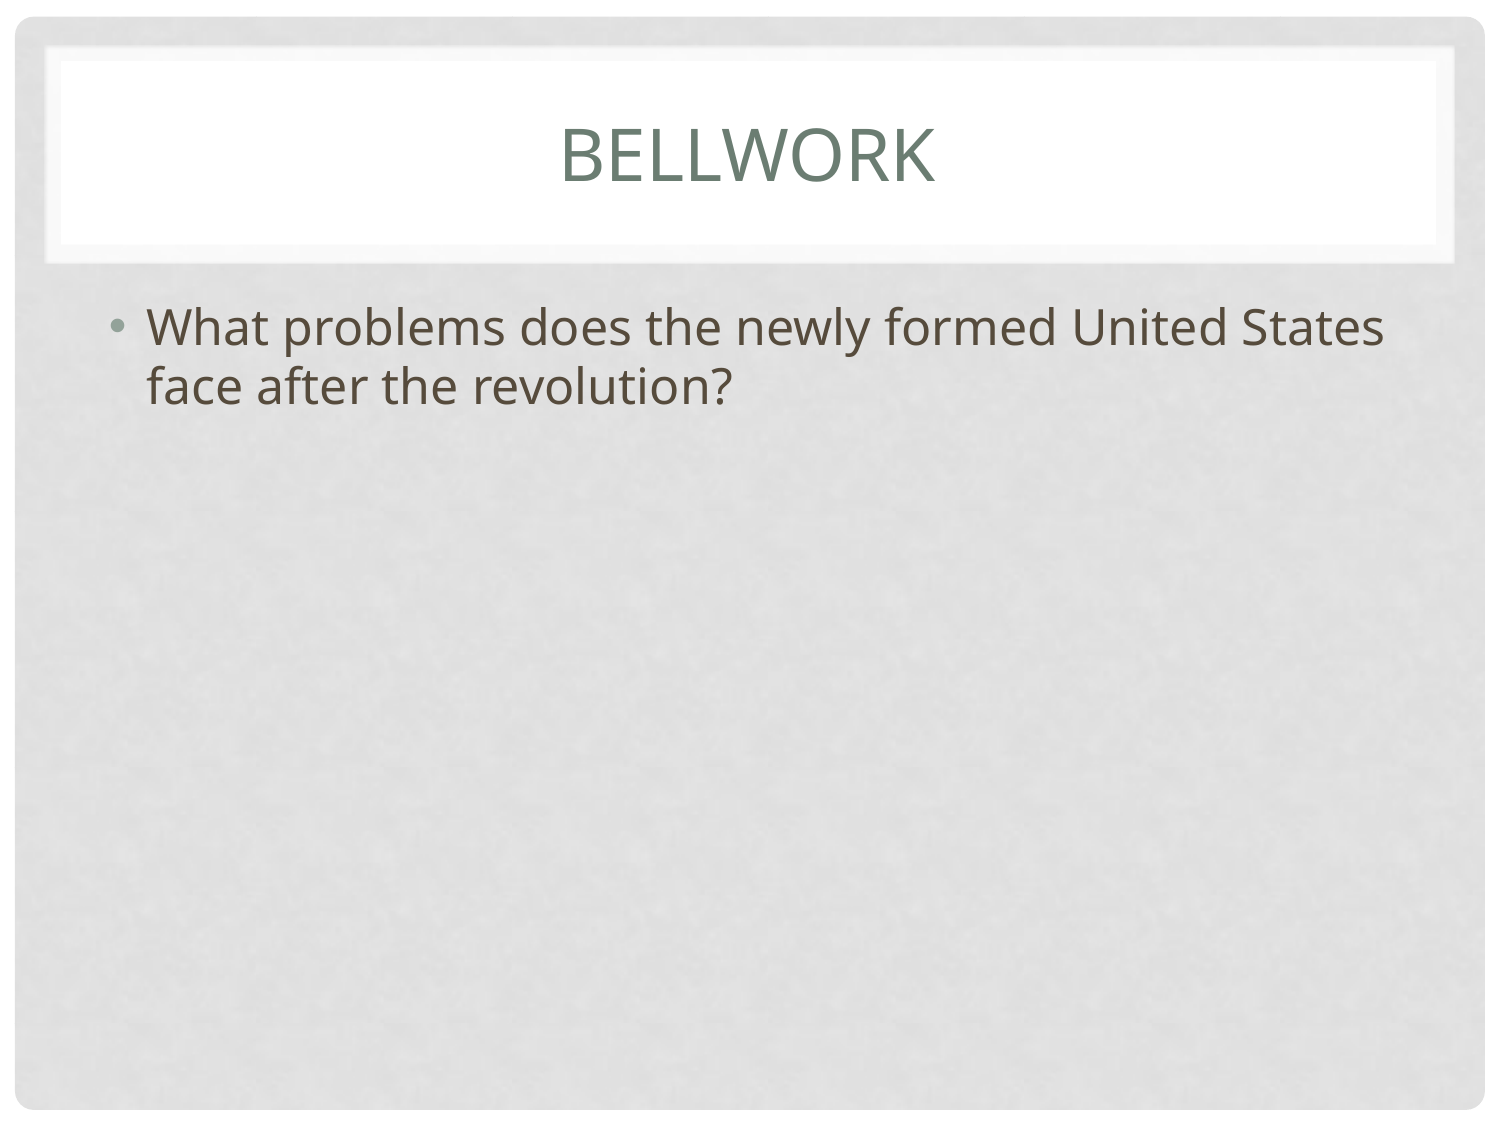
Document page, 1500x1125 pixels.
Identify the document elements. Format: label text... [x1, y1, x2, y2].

title Bellwork [69, 66, 1425, 238]
list What problems does the newly formed United States face after the revolution? [75, 287, 1425, 1005]
